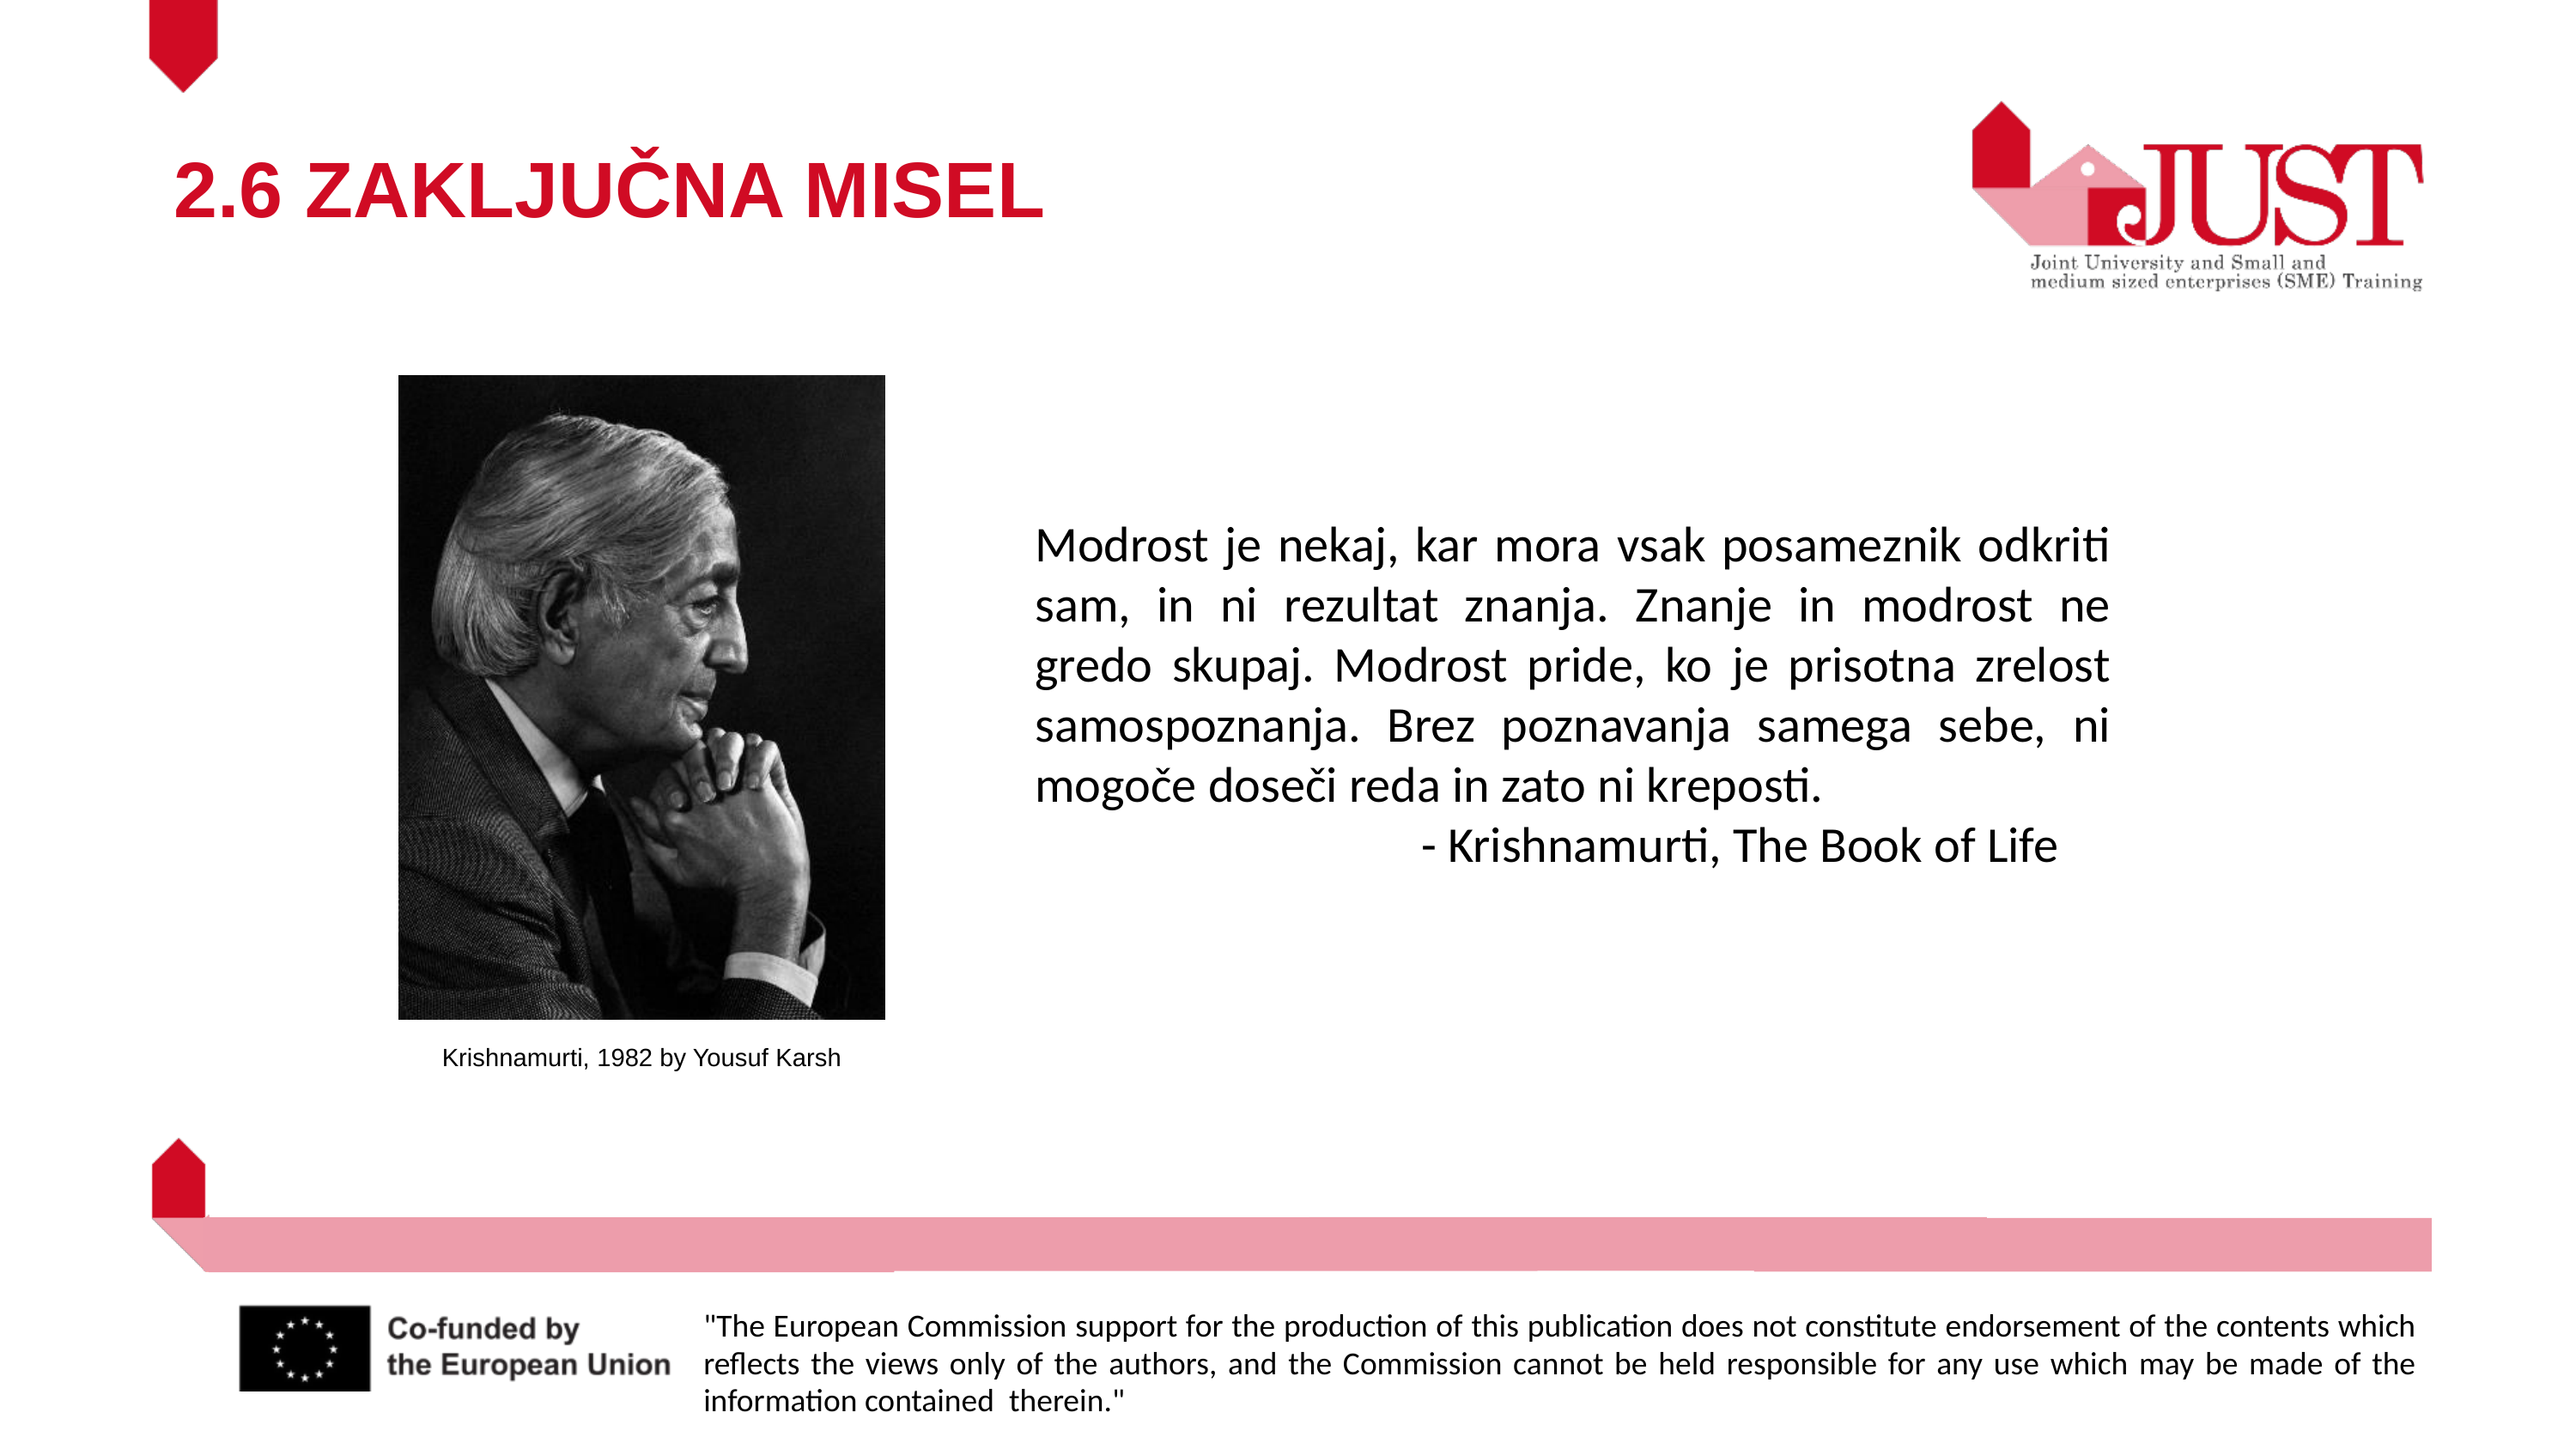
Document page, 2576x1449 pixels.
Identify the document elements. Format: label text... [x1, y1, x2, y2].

text_box Krishnamurti, 1982 by Yousuf Karsh [375, 1035, 908, 1079]
picture [398, 375, 886, 1020]
text_box Modrost je nekaj, kar mora vsak posameznik odkriti sam, in ni rezultat znanja. Znanje in modrost ne gredo skupaj. Modrost pride, ko je prisotna zrelost samospoznanja. Brez poznavanja samega sebe, ni mogoče doseči reda in zato ni kreposti. - Krishnamurti, The Book of Life [1022, 505, 2124, 879]
picture [233, 1300, 702, 1391]
picture [1965, 96, 2432, 302]
picture [144, 1133, 210, 1287]
text_box 2.6 ZAKLJUČNA MISEL [161, 132, 2152, 239]
picture [144, 0, 228, 100]
